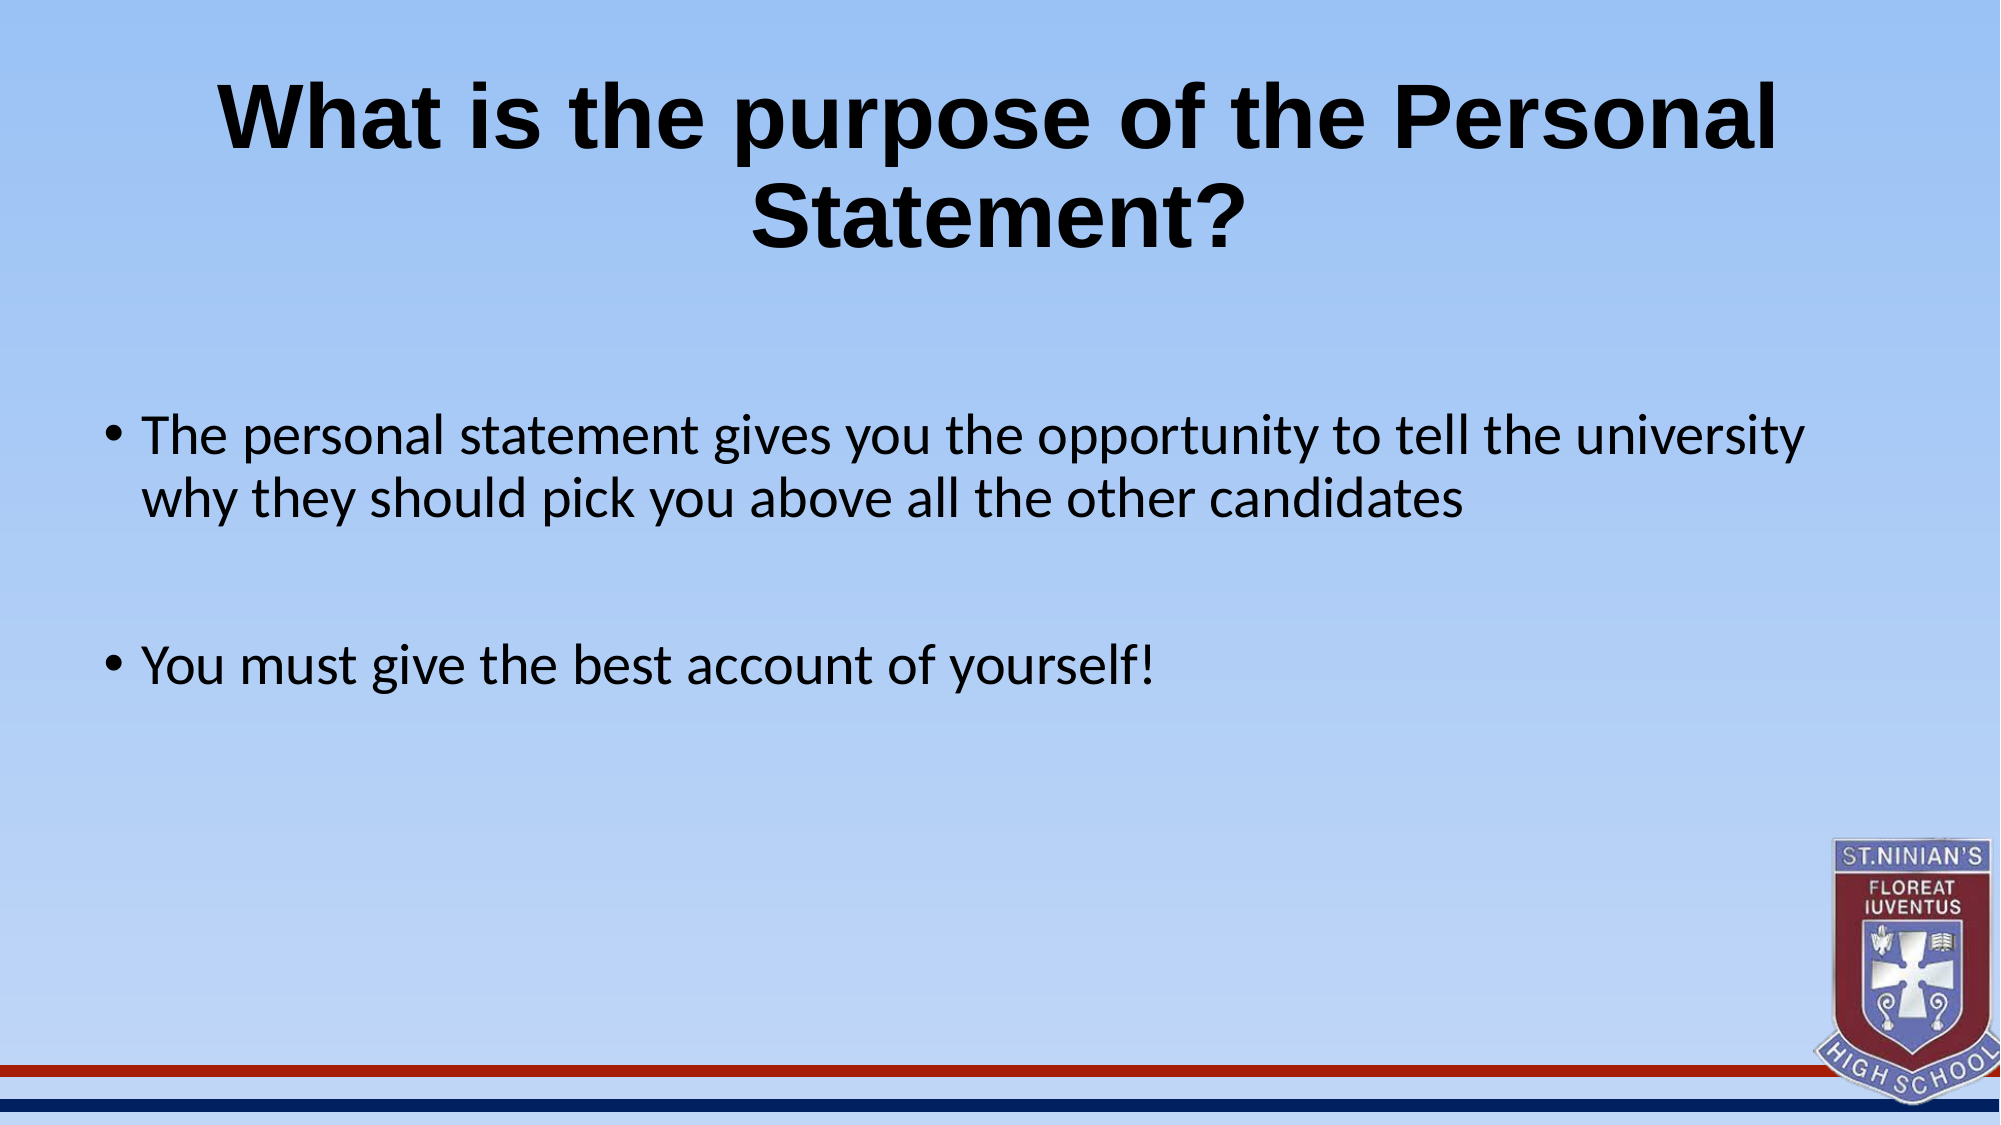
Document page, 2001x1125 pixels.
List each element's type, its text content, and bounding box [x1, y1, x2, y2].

list The personal statement gives you the opportunity to tell the university why they should pick you above all the other candidates You must give the best account of yourself! [88, 396, 1912, 837]
title What is the purpose of the Personal Statement? [137, 59, 1863, 278]
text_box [0, 837, 2000, 1106]
